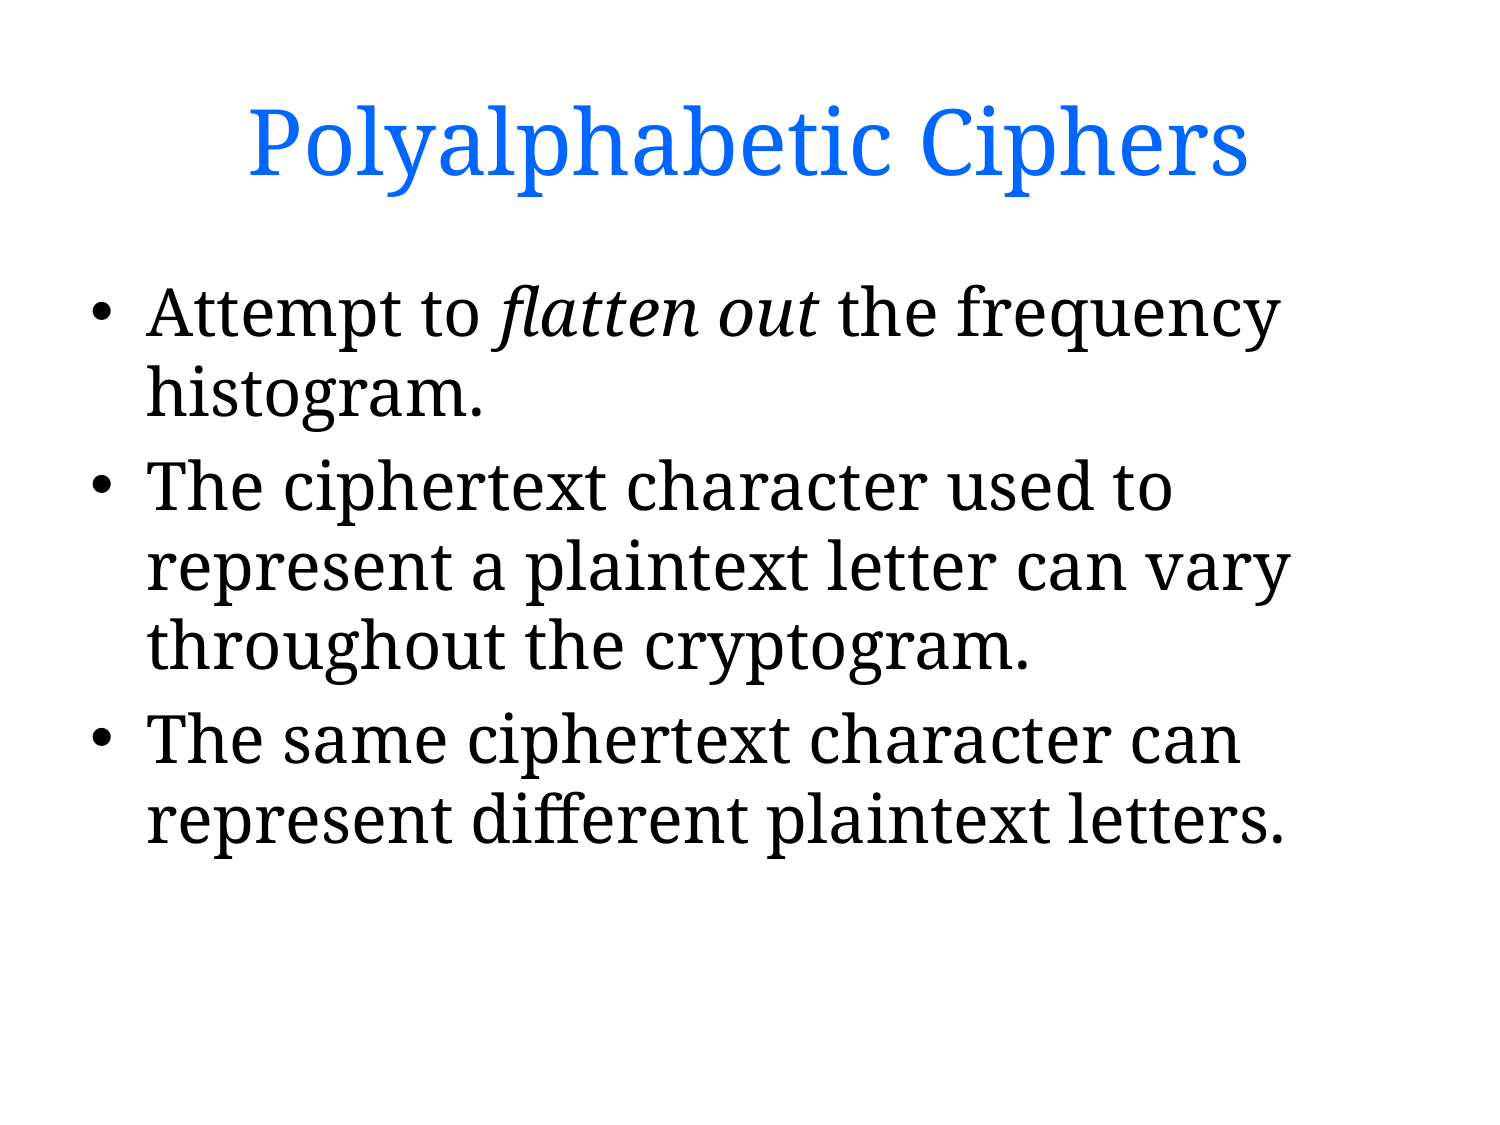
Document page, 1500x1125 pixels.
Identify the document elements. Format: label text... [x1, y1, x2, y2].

title Polyalphabetic Ciphers [75, 45, 1425, 233]
list Attempt to flatten out the frequency histogram. The ciphertext character used to represent a plaintext letter can vary throughout the cryptogram. The same ciphertext character can represent different plaintext letters. [75, 262, 1425, 1047]
